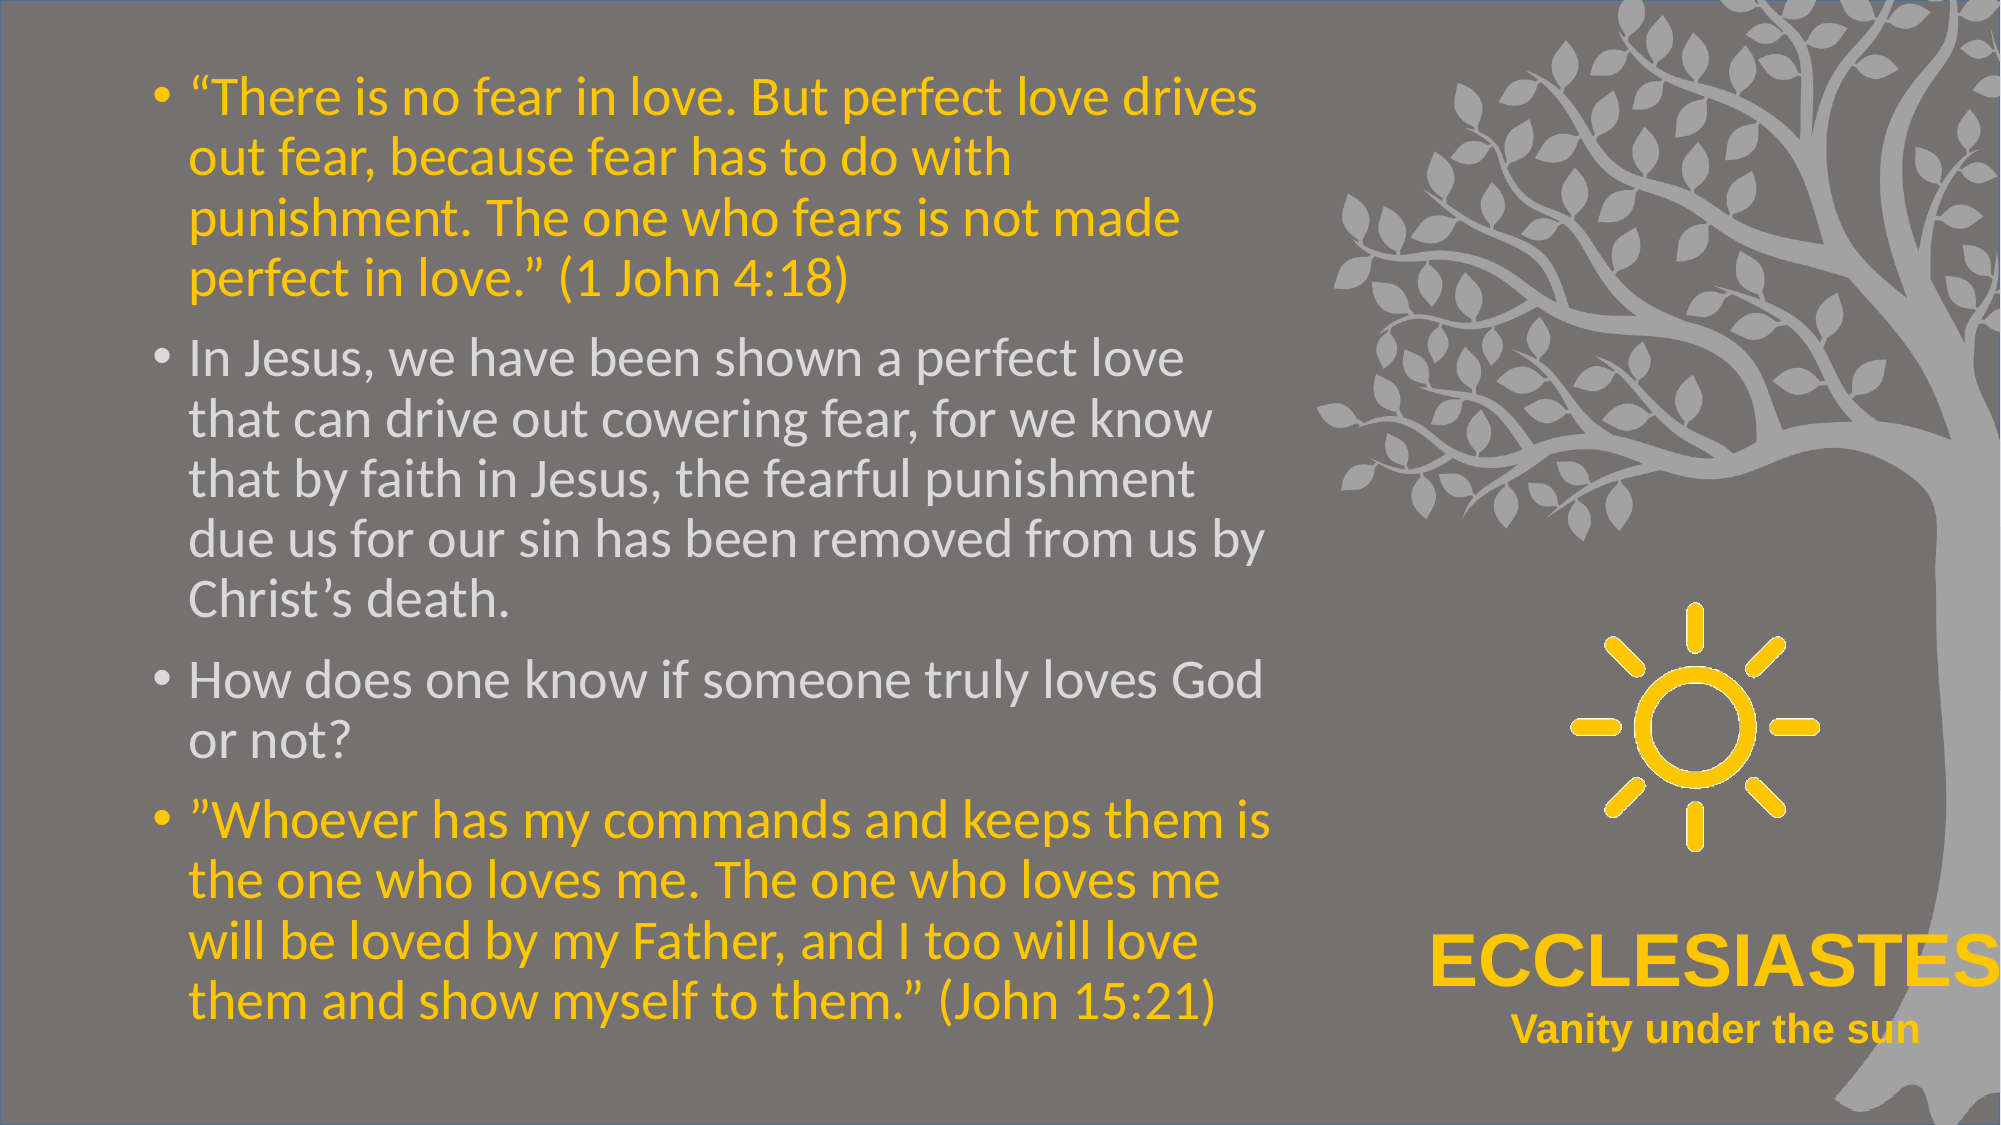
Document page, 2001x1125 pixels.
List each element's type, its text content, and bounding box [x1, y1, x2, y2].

picture [1540, 572, 1715, 882]
list “There is no fear in love. But perfect love drives out fear, because fear has to do with punishment. The one who fears is not made perfect in love.” (1 John 4:18) In Jesus, we have been shown a perfect love that can drive out cowering fear, for we know that by faith in Jesus, the fearful punishment due us for our sin has been removed from us by Christ’s death. How does one know if someone truly loves God or not? ”Whoever has my commands and keeps them is the one who loves me. The one who loves me will be loved by my Father, and I too will love them and show myself to them.” (John 15:21) [137, 59, 1299, 1102]
